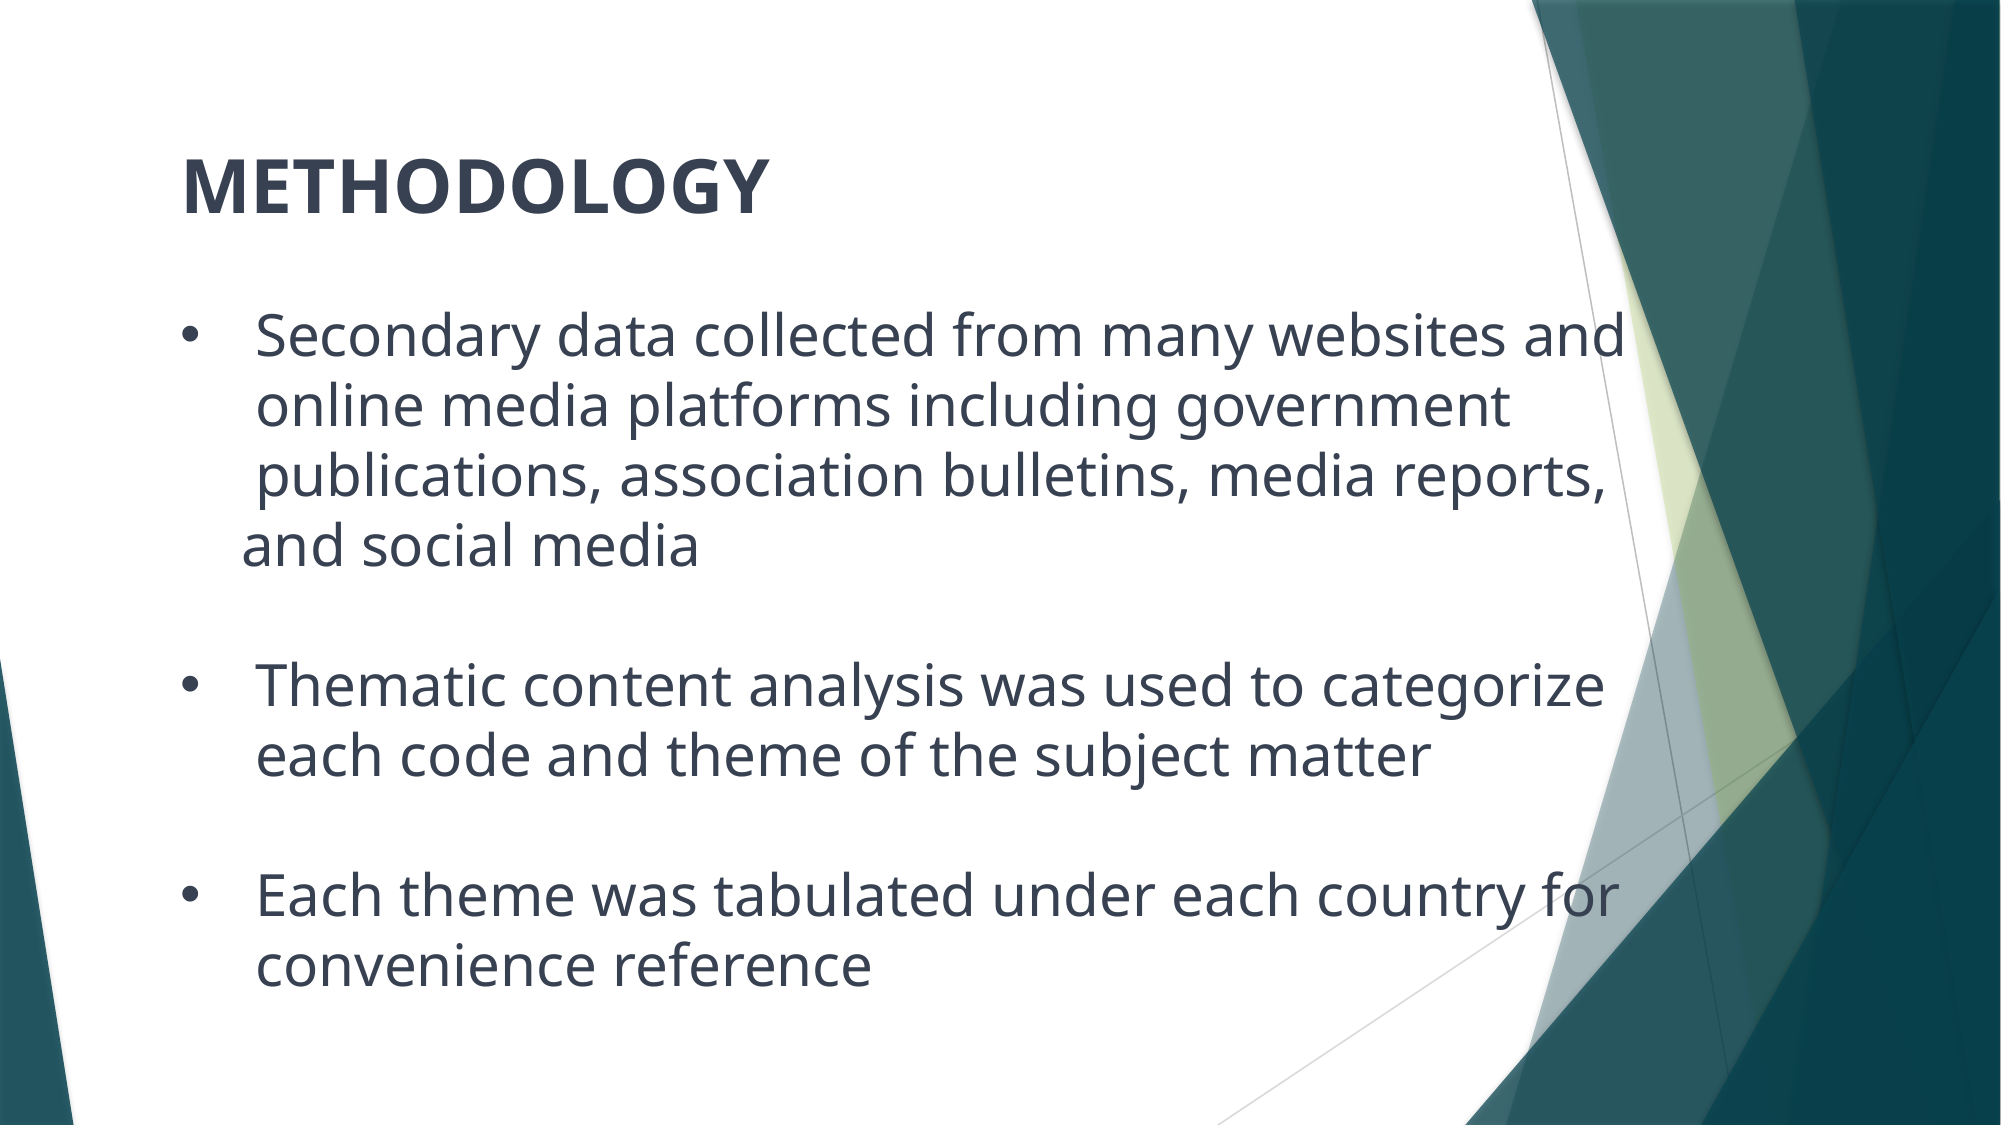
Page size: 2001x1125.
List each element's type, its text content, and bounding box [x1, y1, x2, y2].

text_box METHODOLOGY Secondary data collected from many websites and online media platforms including government publications, association bulletins, media reports, and social media Thematic content analysis was used to categorize each code and theme of the subject matter Each theme was tabulated under each country for convenience reference [165, 130, 1709, 1006]
